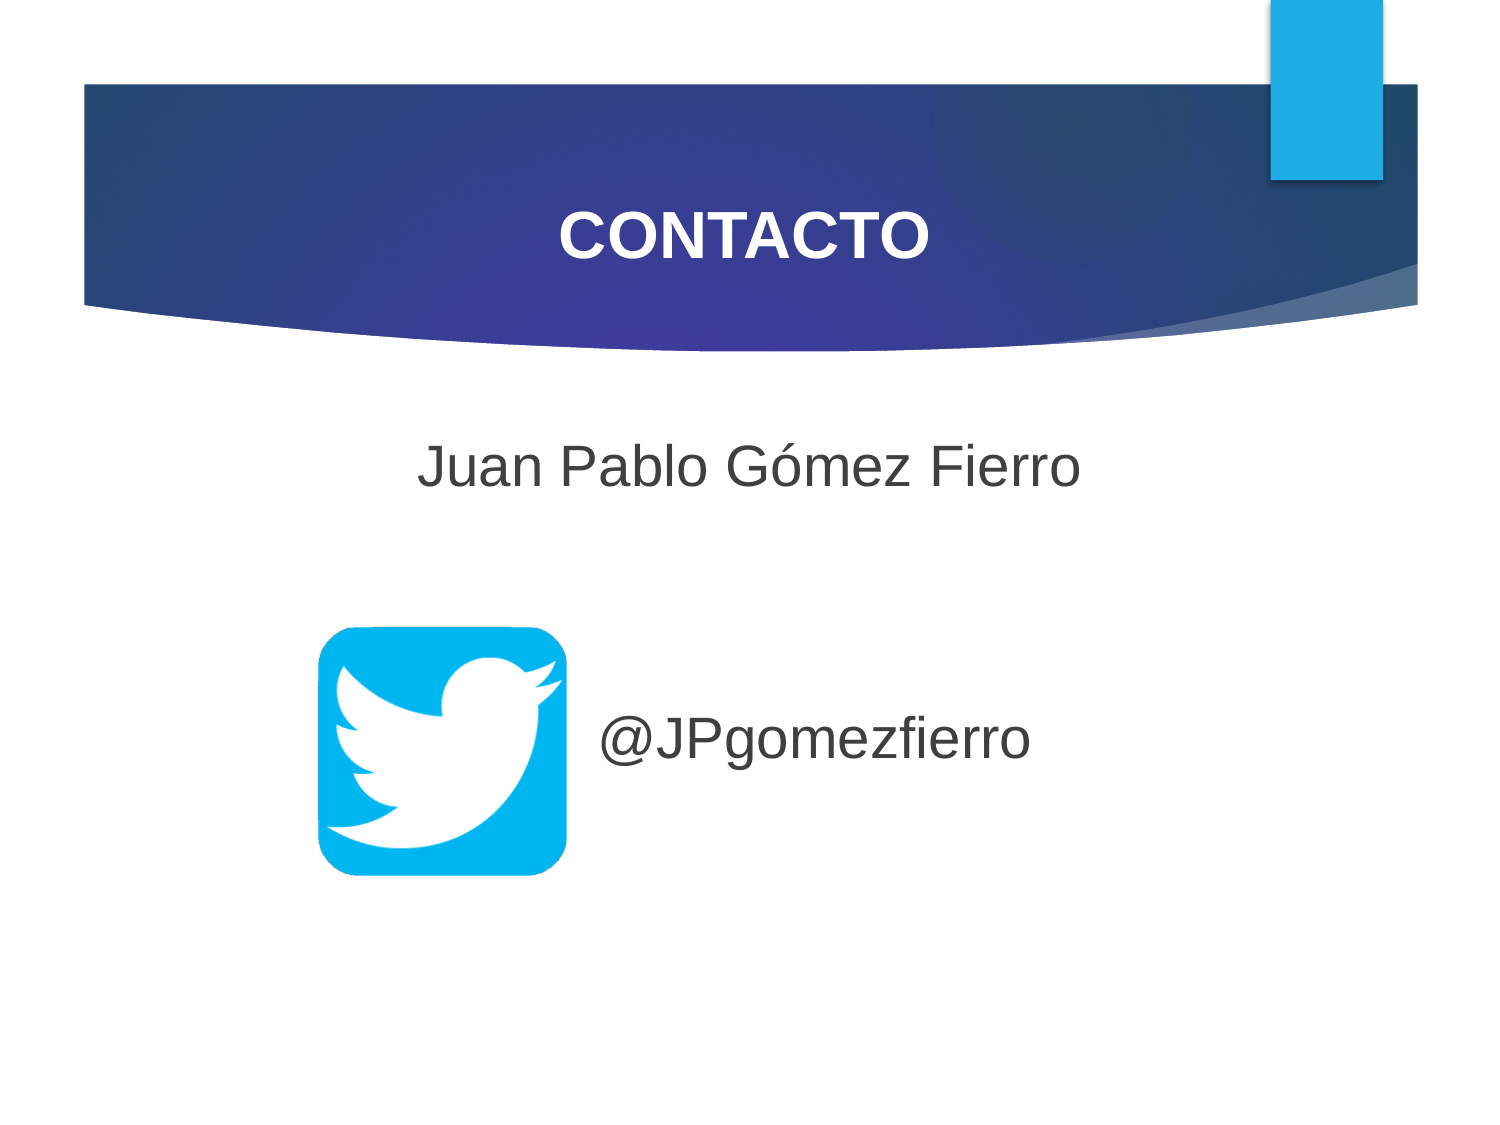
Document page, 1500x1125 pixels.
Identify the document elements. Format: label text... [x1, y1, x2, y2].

picture [312, 621, 573, 882]
text_box CONTACTO [360, 184, 1140, 280]
list Juan Pablo Gómez Fierro @JPgomezfierro [100, 420, 1400, 1084]
